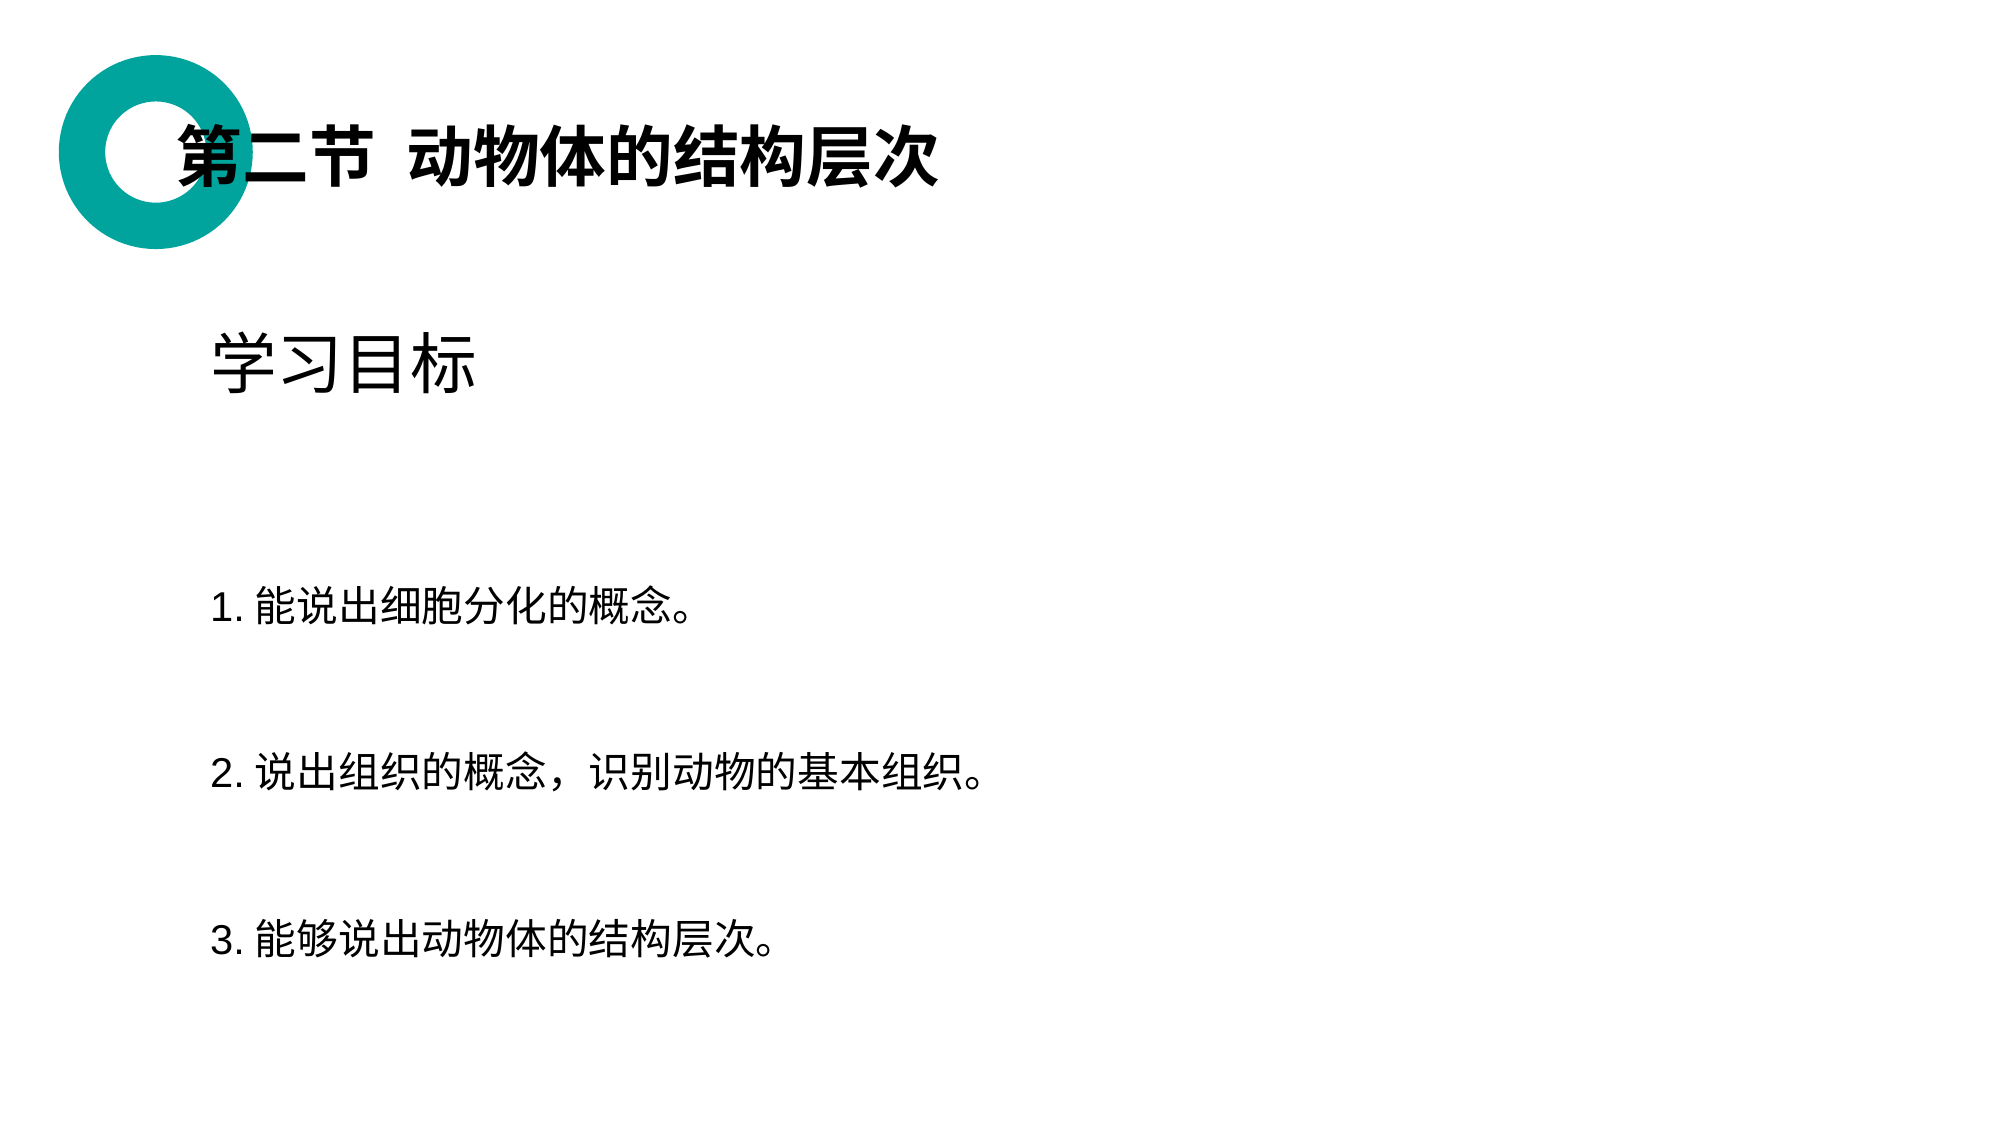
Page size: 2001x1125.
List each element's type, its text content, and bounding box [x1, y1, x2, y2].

text_box 第二节 动物体的结构层次 [161, 107, 956, 202]
text_box 学习目标 [195, 314, 721, 410]
text_box 1.能说出细胞分化的概念。 2.说出组织的概念，识别动物的基本组织。 3.能够说出动物体的结构层次。 [195, 538, 2000, 971]
